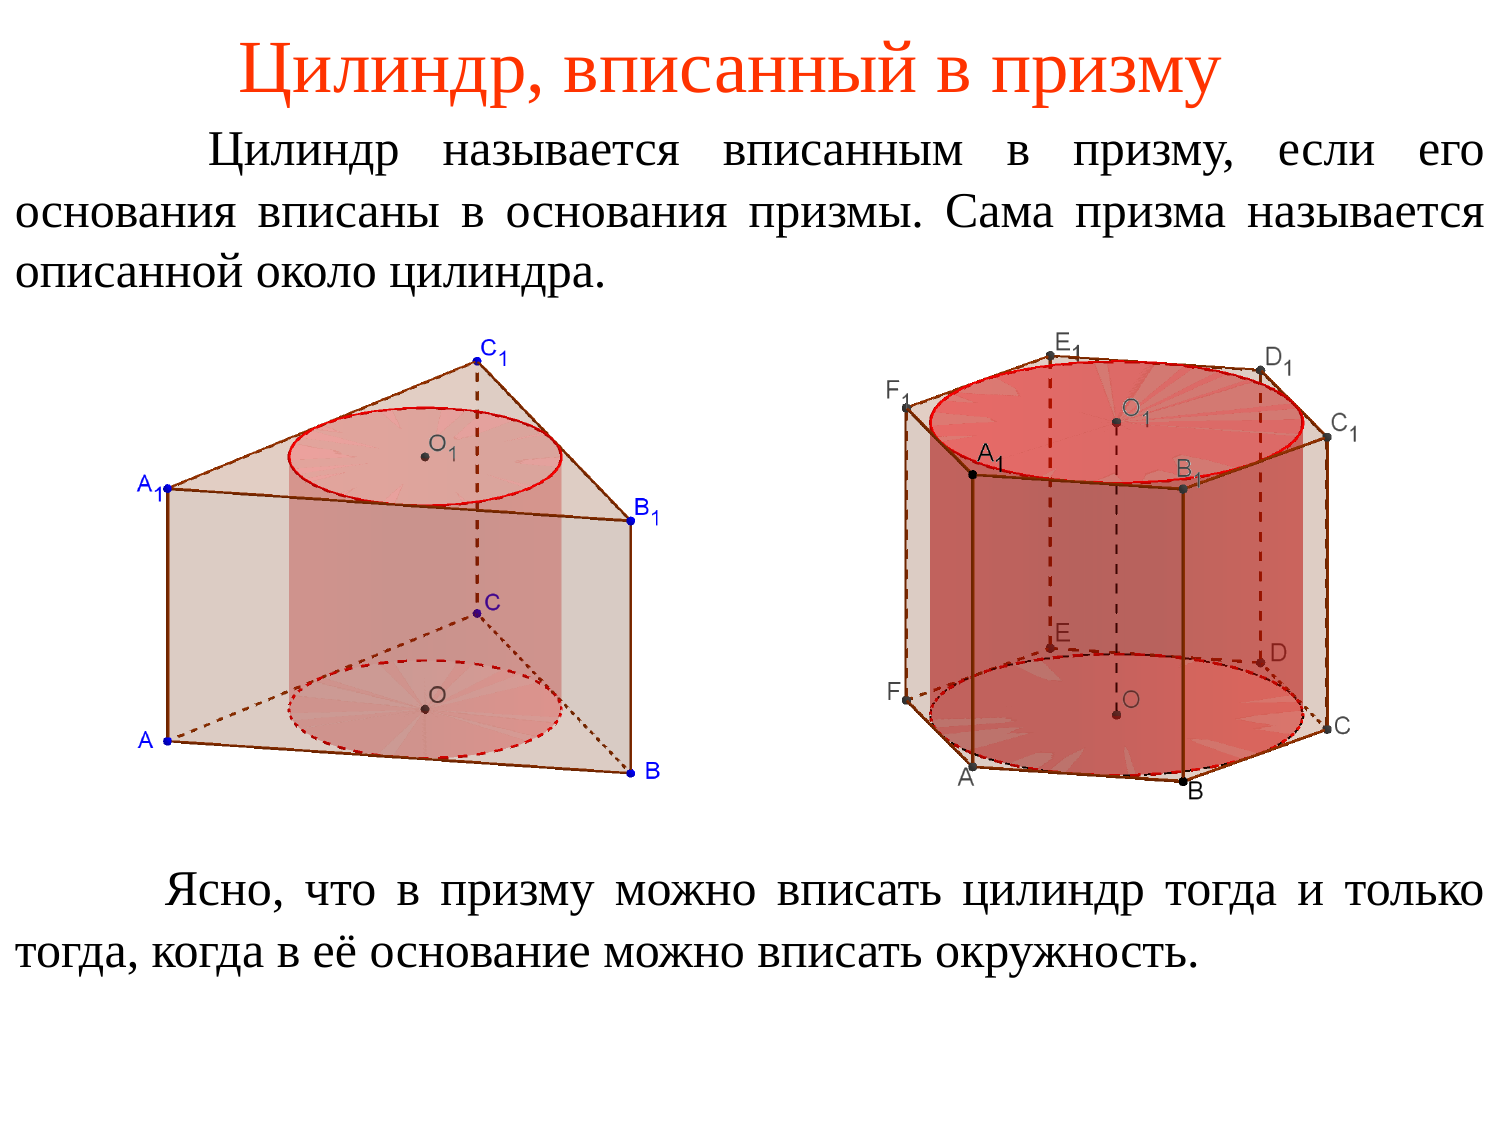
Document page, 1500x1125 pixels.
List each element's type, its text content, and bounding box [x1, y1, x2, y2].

text_box Цилиндр называется вписанным в призму, если его основания вписаны в основания призмы. Сама призма называется описанной около цилиндра. Ясно, что в призму можно вписать цилиндр тогда и только тогда, когда в её основание можно вписать окружность. [0, 99, 1500, 985]
picture [867, 318, 1370, 816]
picture [117, 325, 680, 800]
title Цилиндр, вписанный в призму [0, 24, 1463, 99]
